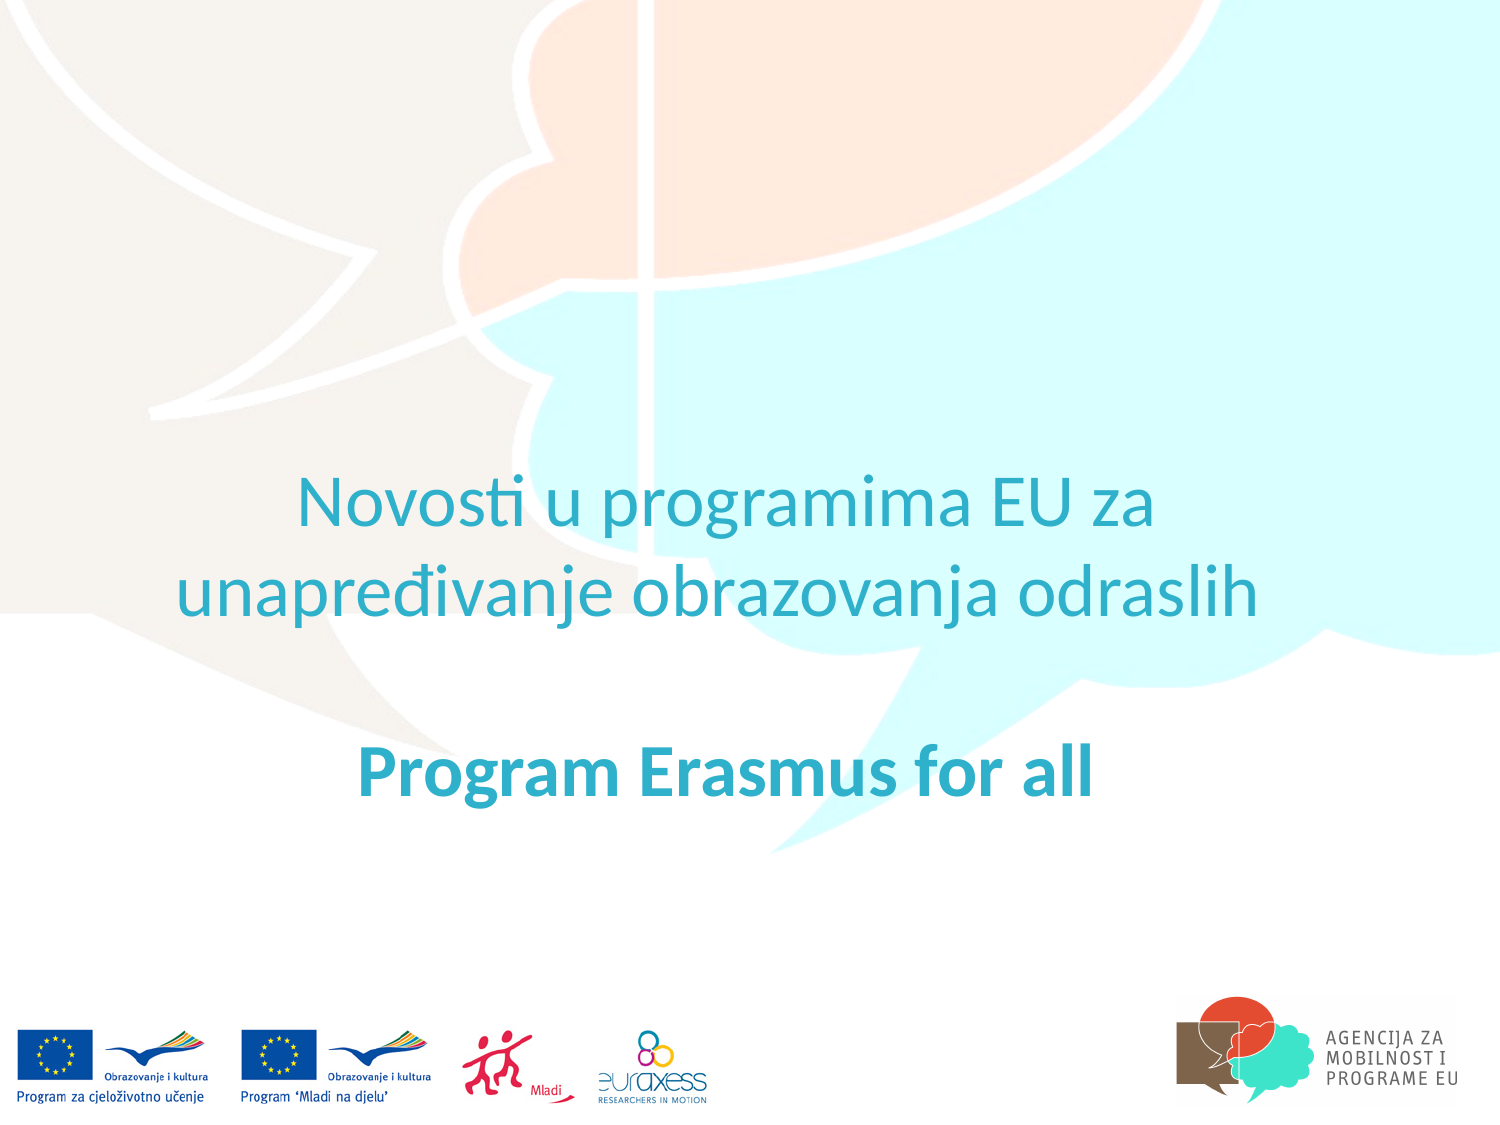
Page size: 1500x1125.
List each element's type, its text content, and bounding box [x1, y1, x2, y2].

picture [17, 1023, 713, 1104]
picture [1175, 995, 1457, 1106]
title Novosti u programima EU za unapređivanje obrazovanja odraslih Program Erasmus for all [64, 172, 1390, 811]
